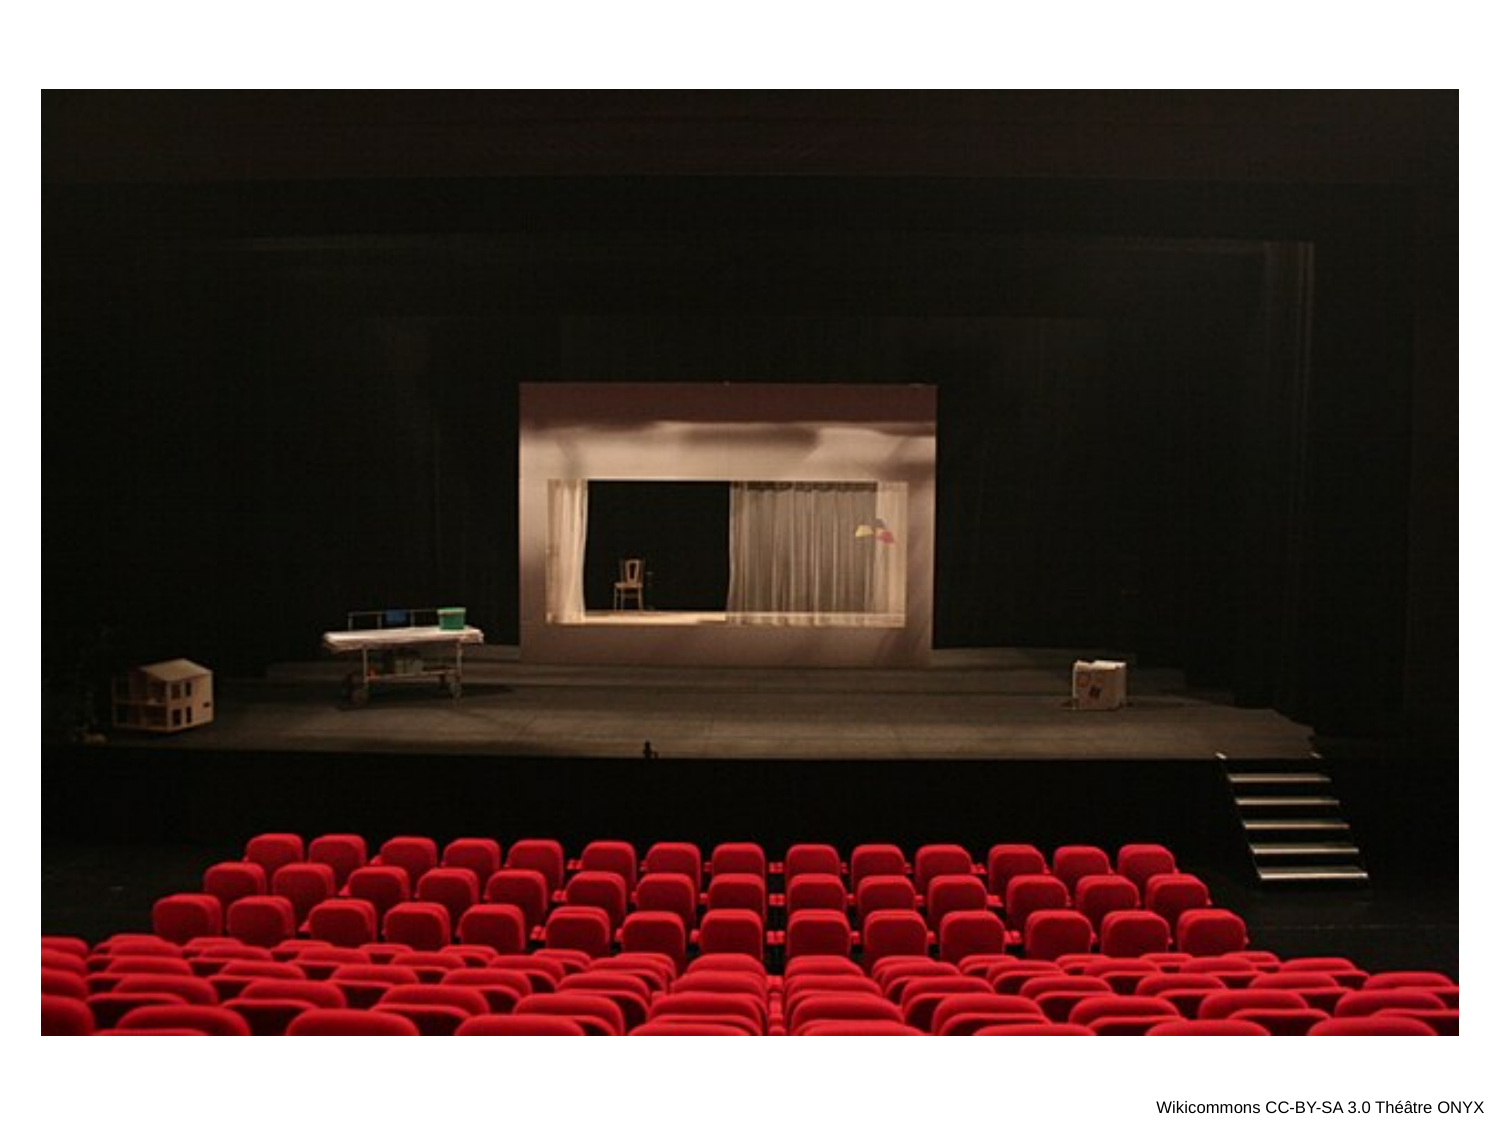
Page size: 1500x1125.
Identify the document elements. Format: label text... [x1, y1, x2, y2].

picture [41, 89, 1459, 1036]
text_box Wikicommons CC-BY-SA 3.0 Théâtre ONYX [779, 1089, 1500, 1125]
